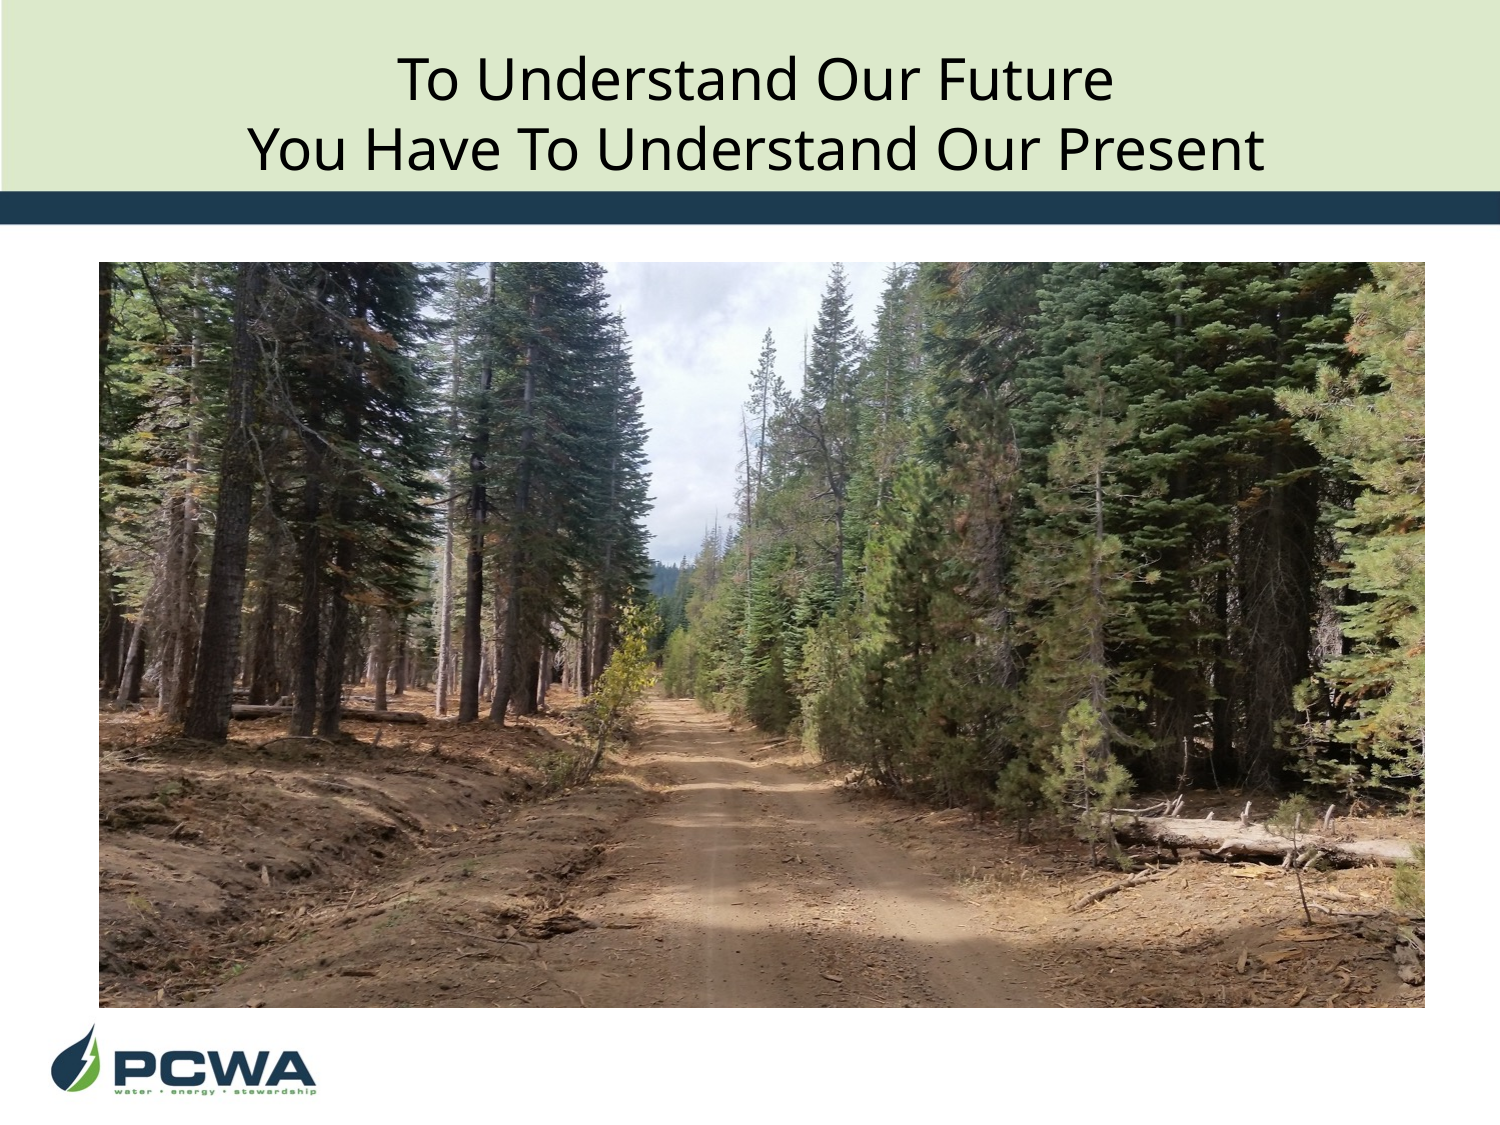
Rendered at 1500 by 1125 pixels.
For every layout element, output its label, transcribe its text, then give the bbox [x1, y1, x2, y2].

title To Understand Our Future You Have To Understand Our Present [75, 37, 1438, 188]
picture [0, 0, 1500, 1125]
